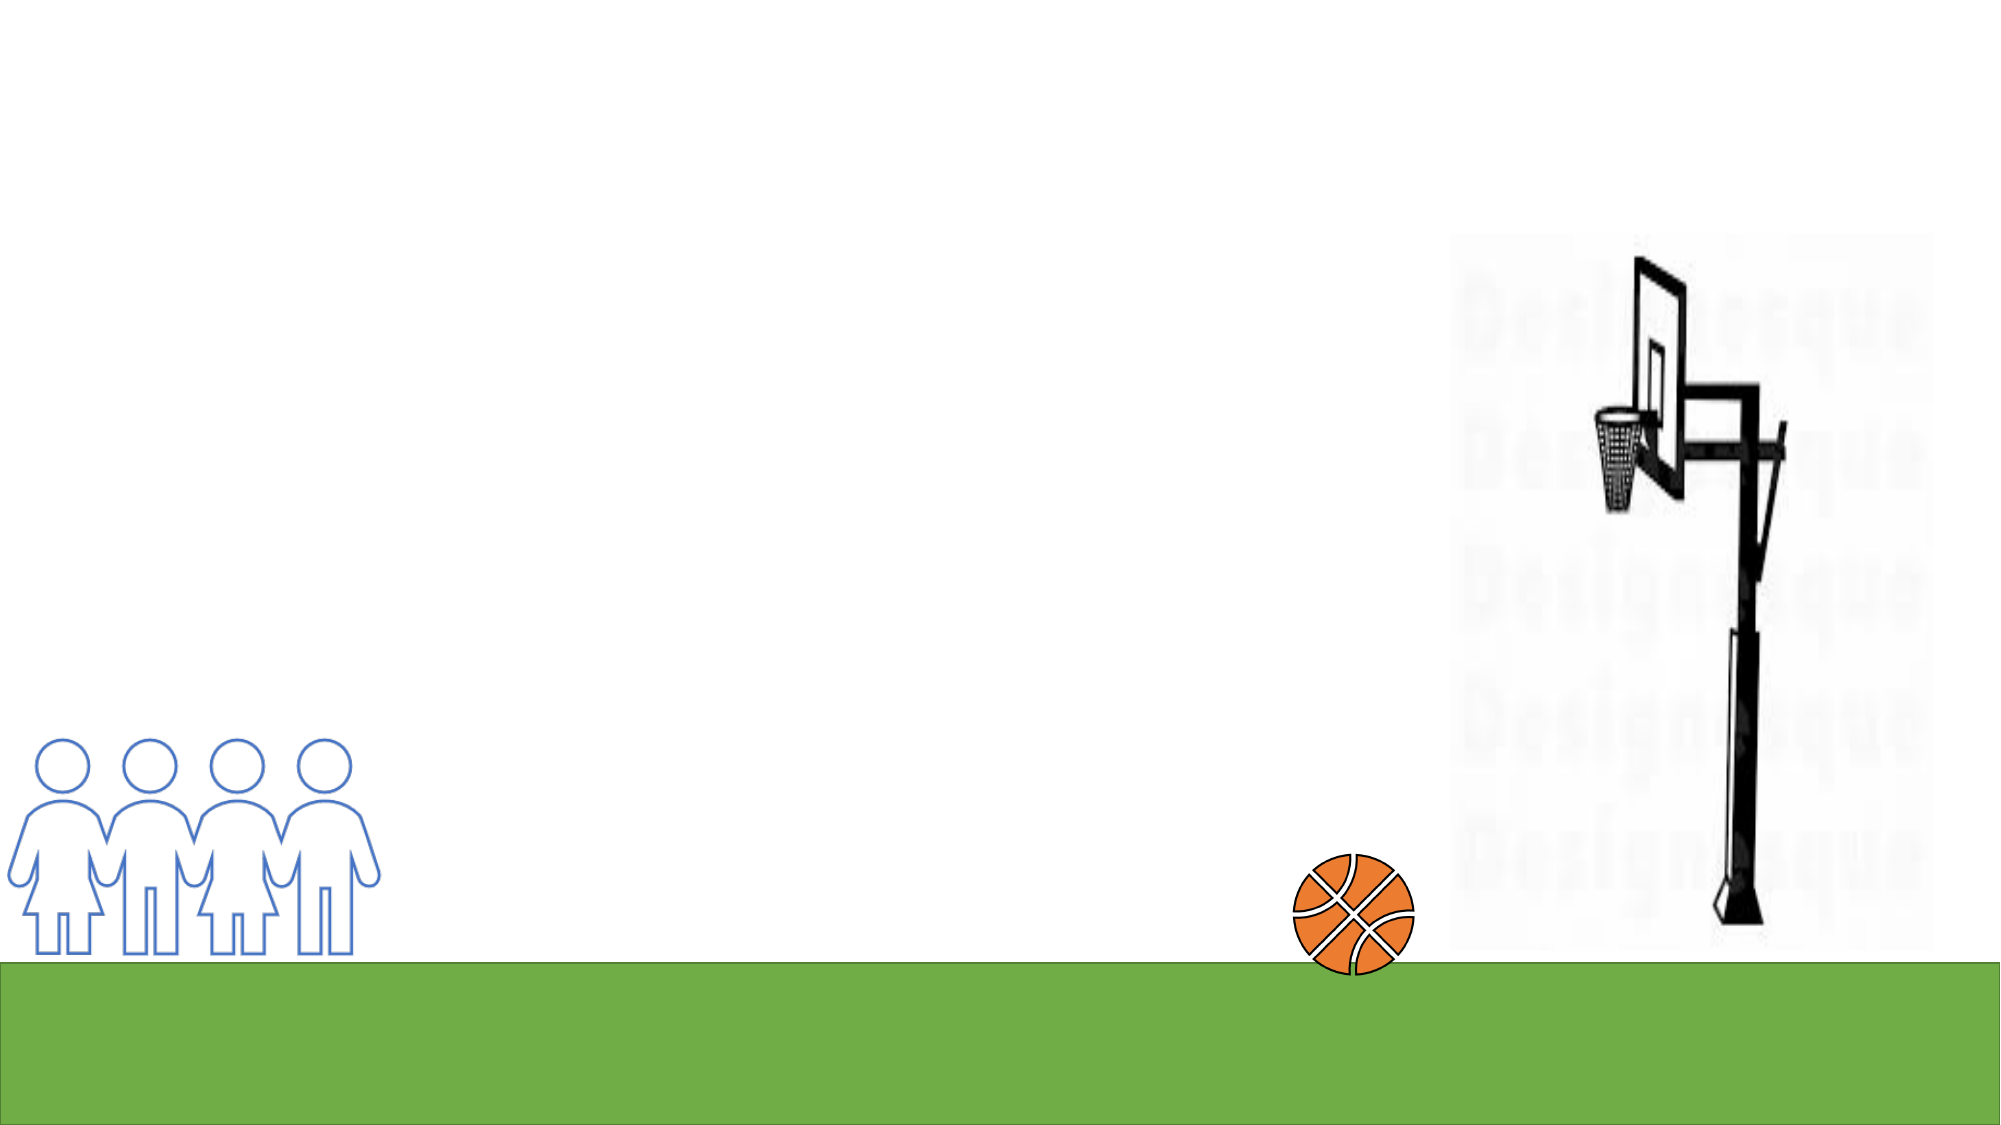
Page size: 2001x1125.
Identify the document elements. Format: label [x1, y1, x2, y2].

picture [1278, 839, 1429, 990]
picture [0, 644, 401, 1063]
picture [1450, 233, 1933, 951]
text_box [0, 962, 2000, 1125]
